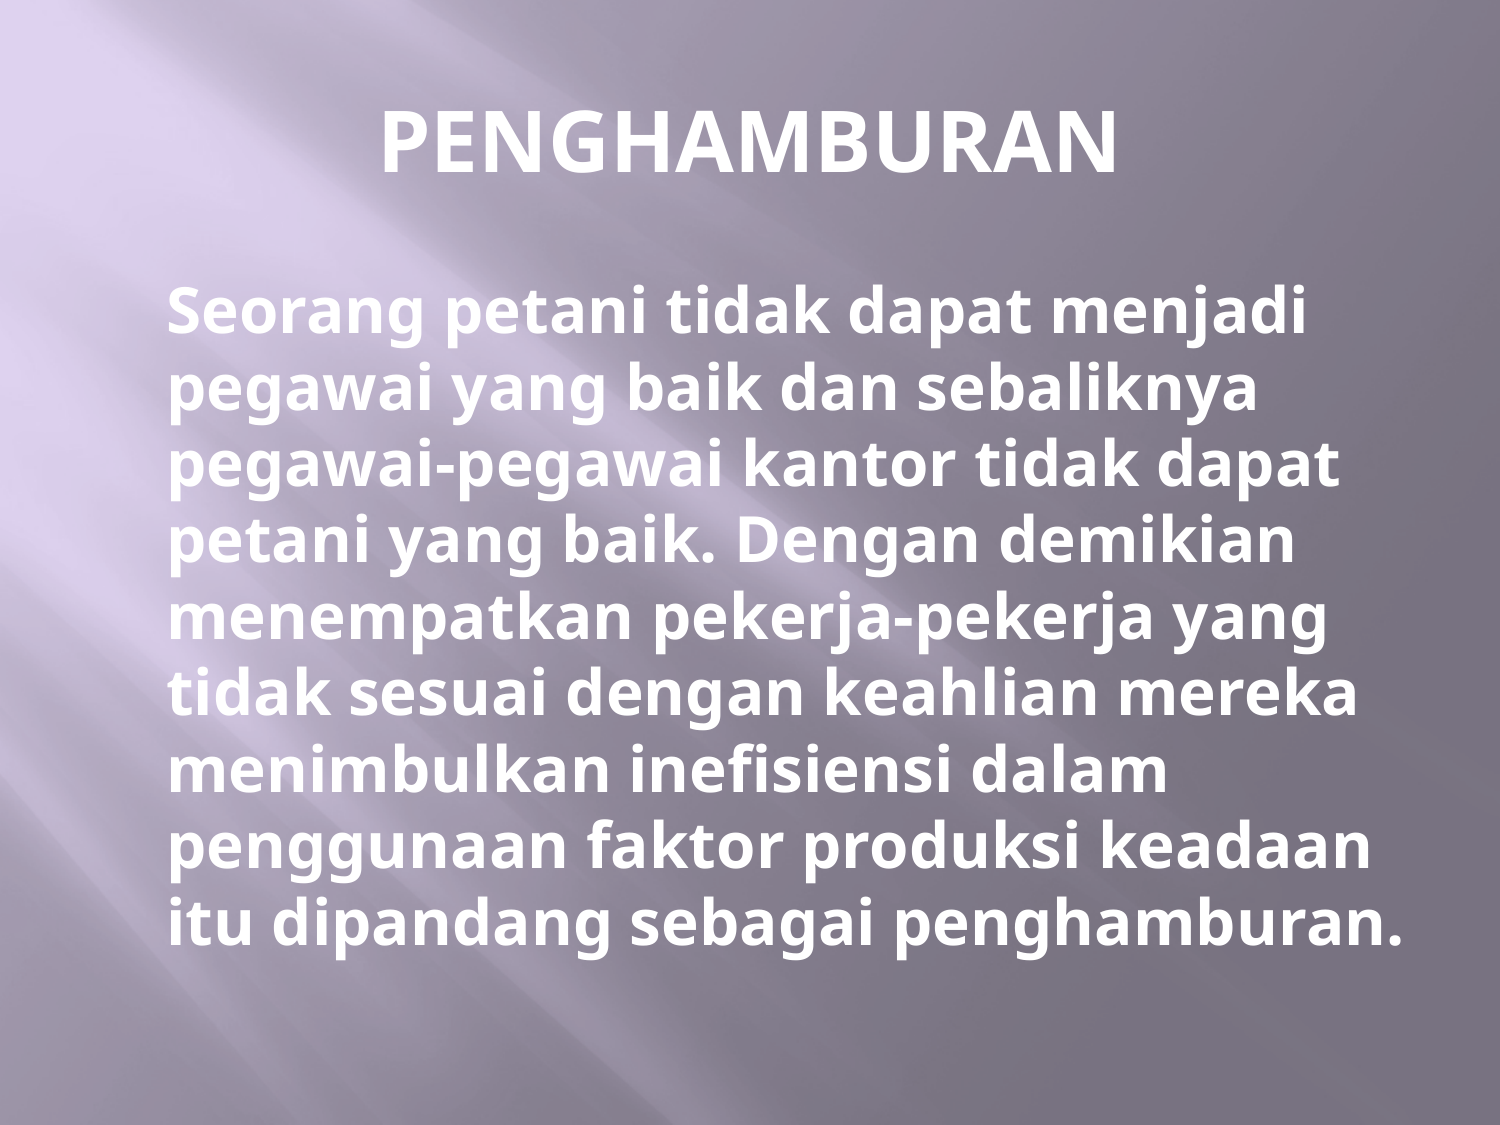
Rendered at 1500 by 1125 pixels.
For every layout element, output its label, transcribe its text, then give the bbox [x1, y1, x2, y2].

list Seorang petani tidak dapat menjadi pegawai yang baik dan sebaliknya pegawai-pegawai kantor tidak dapat petani yang baik. Dengan demikian menempatkan pekerja-pekerja yang tidak sesuai dengan keahlian mereka menimbulkan inefisiensi dalam penggunaan faktor produksi keadaan itu dipandang sebagai penghamburan. [75, 262, 1425, 1035]
title PENGHAMBURAN [75, 45, 1425, 233]
